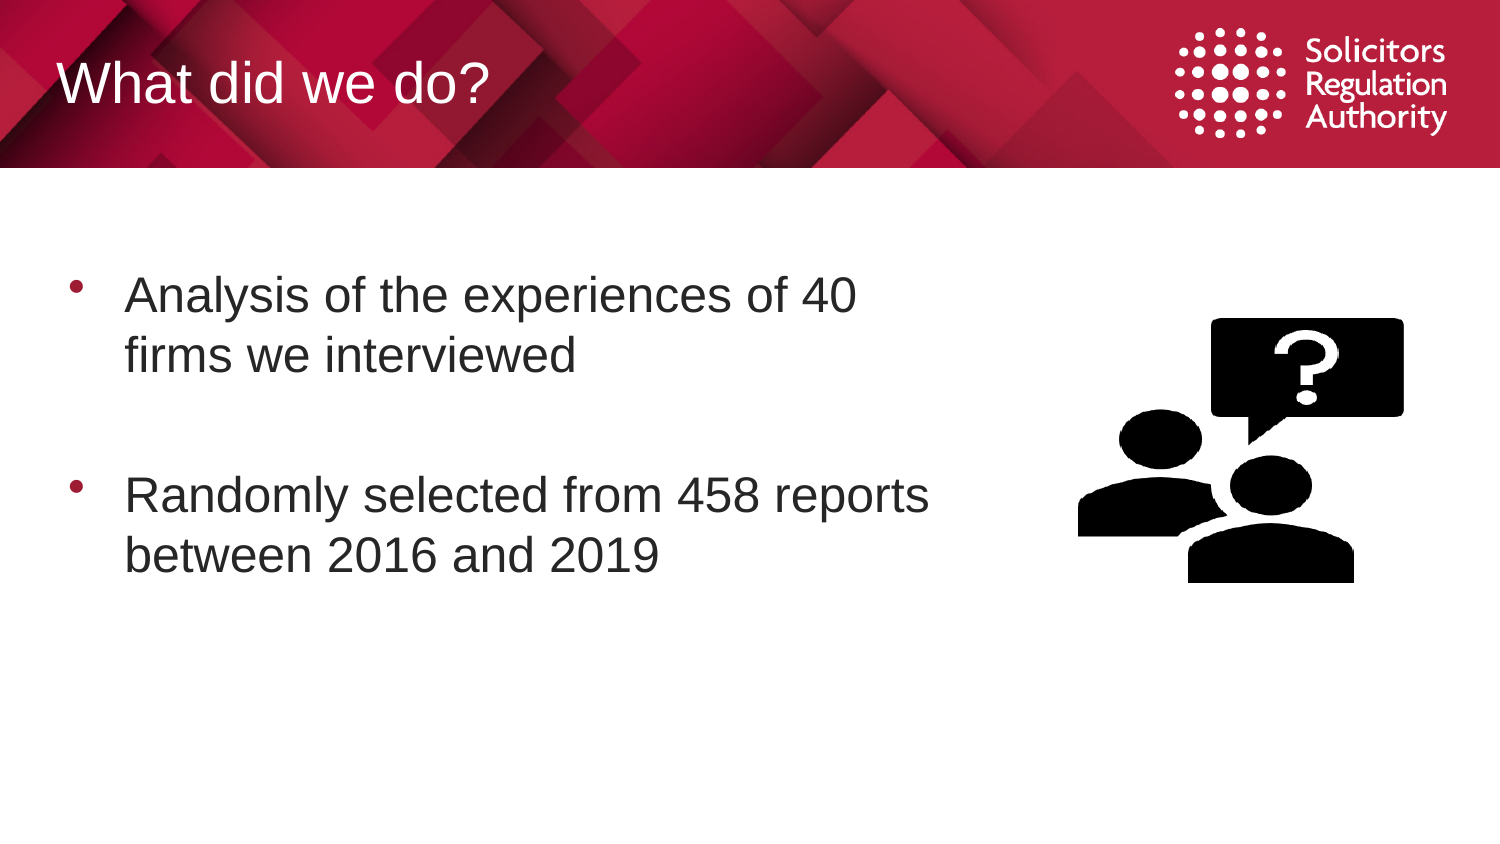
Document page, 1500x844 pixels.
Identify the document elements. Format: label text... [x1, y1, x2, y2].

picture [1021, 291, 1462, 609]
title What did we do? [40, 9, 1039, 151]
list Analysis of the experiences of 40 firms we interviewed Randomly selected from 458 reports between 2016 and 2019 [52, 255, 963, 646]
picture [0, 0, 1500, 168]
